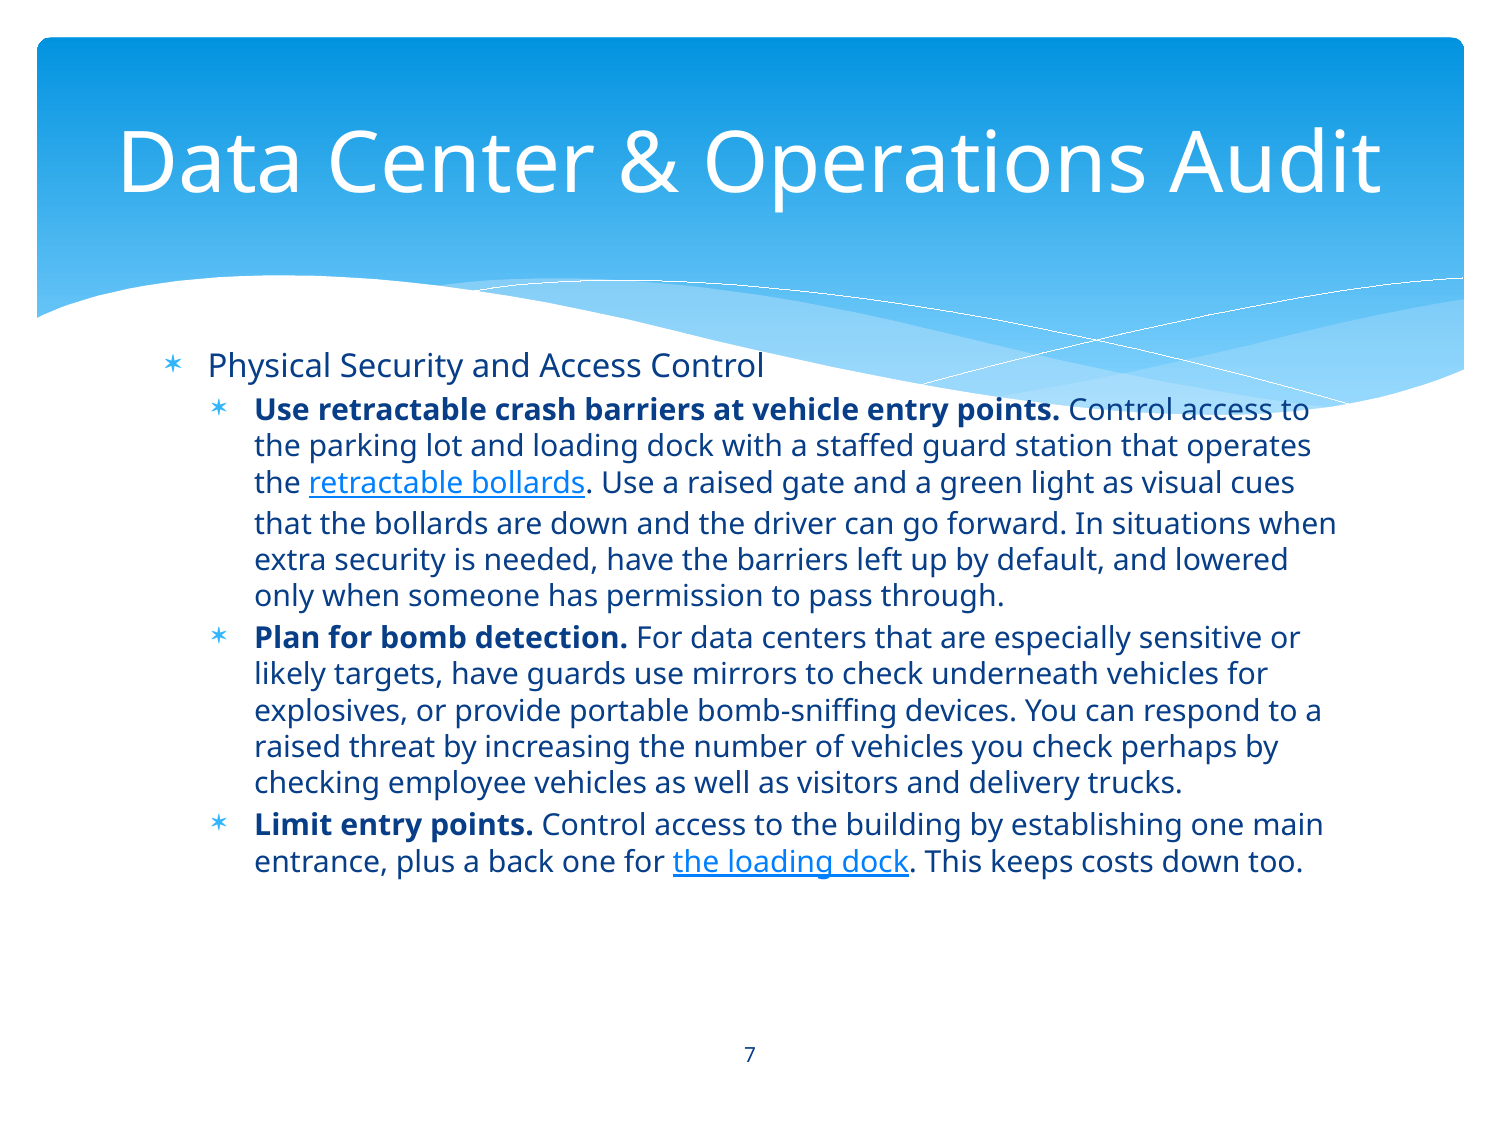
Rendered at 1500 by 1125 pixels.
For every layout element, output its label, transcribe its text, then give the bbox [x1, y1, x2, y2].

list Physical Security and Access Control Use retractable crash barriers at vehicle entry points. Control access to the parking lot and loading dock with a staffed guard station that operates the retractable bollards. Use a raised gate and a green light as visual cues that the bollards are down and the driver can go forward. In situations when extra security is needed, have the barriers left up by default, and lowered only when someone has permission to pass through. Plan for bomb detection. For data centers that are especially sensitive or likely targets, have guards use mirrors to check underneath vehicles for explosives, or provide portable bomb-sniffing devices. You can respond to a raised threat by increasing the number of vehicles you check perhaps by checking employee vehicles as well as visitors and delivery trucks. Limit entry points. Control access to the building by establishing one main entrance, plus a back one for the loading dock. This keeps costs down too. [150, 337, 1366, 904]
title Data Center & Operations Audit [75, 55, 1425, 261]
slide_number 7 [654, 1025, 846, 1086]
